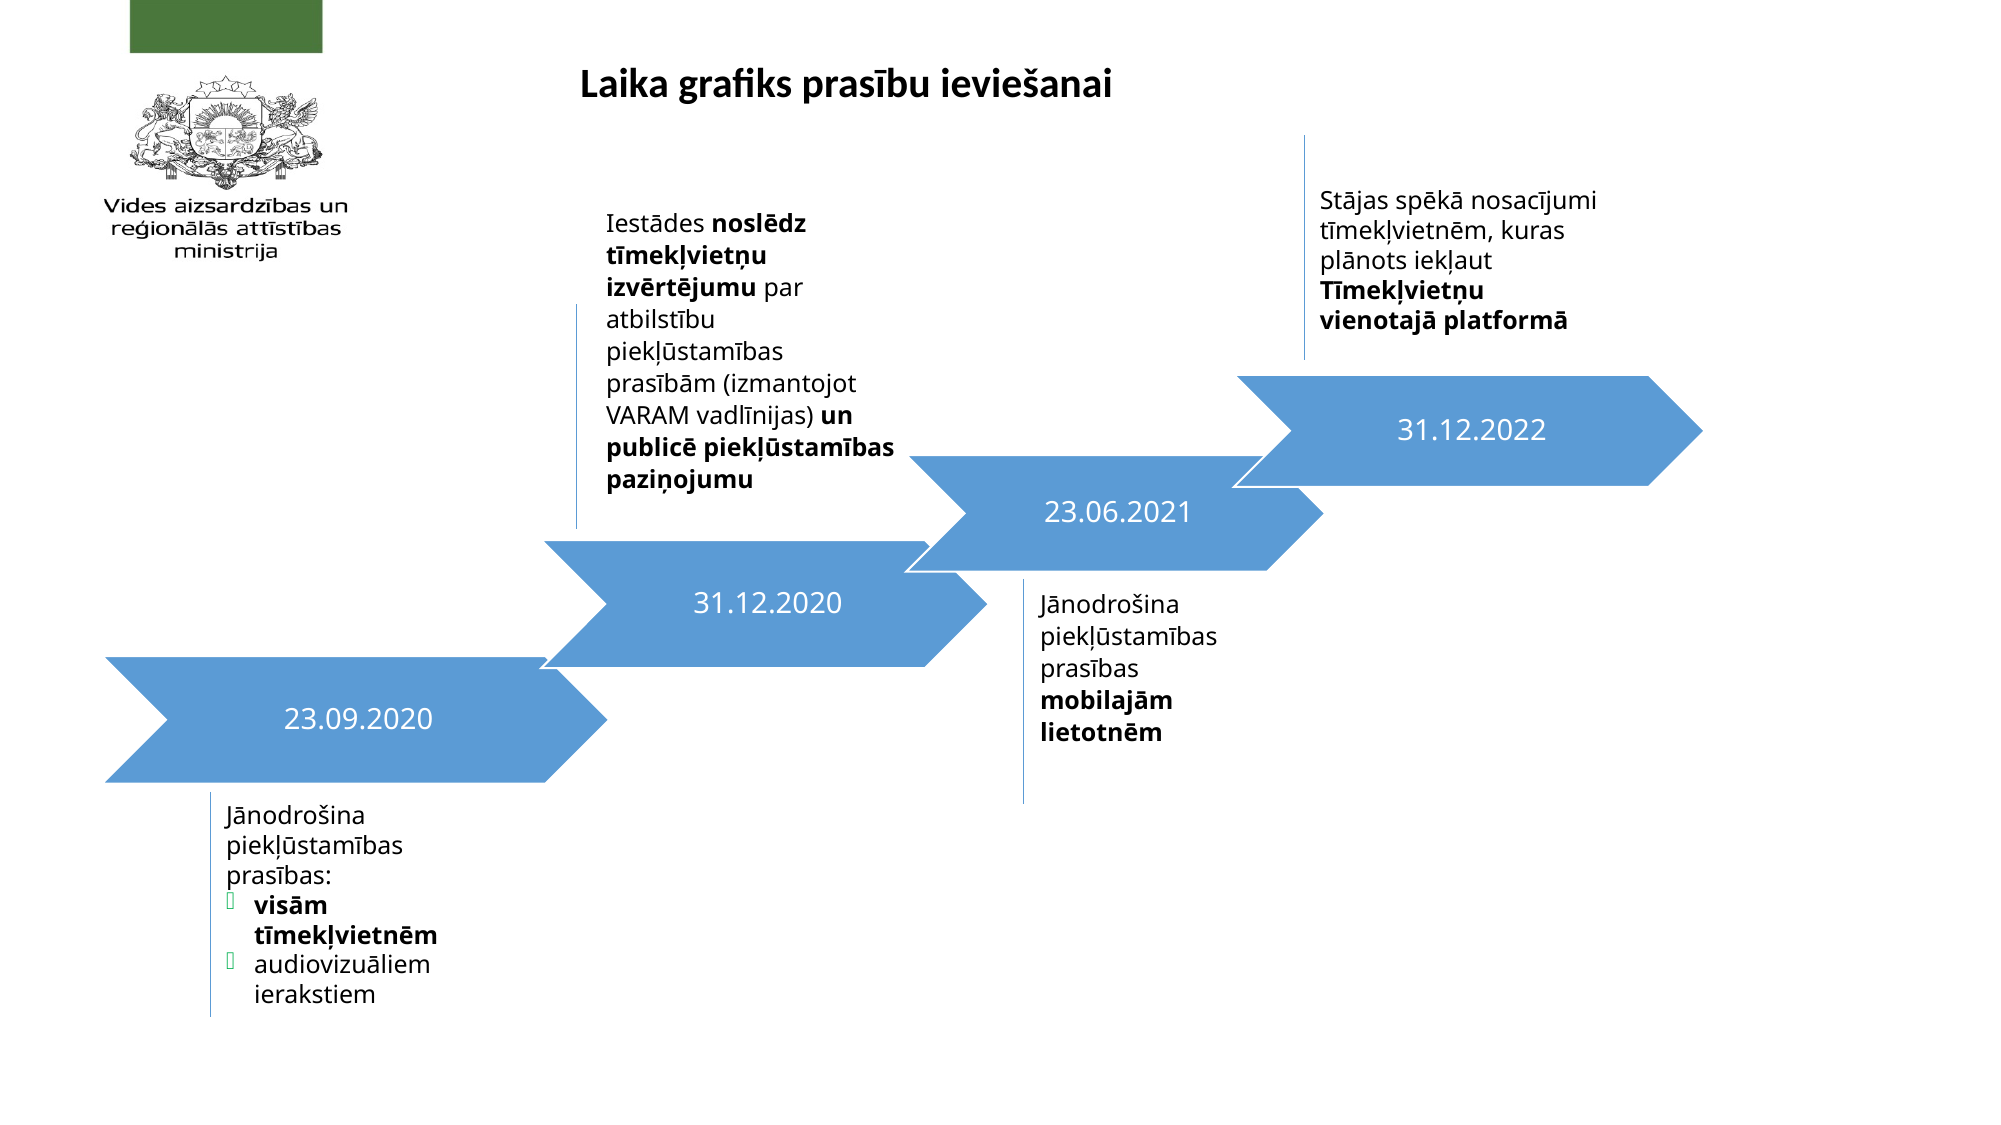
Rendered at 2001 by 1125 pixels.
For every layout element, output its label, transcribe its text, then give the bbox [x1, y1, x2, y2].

picture [33, 0, 419, 321]
text_box Iestādes noslēdz tīmekļvietņu izvērtējumu par atbilstību piekļūstamības prasībām (izmantojot VARAM vadlīnijas) un publicē piekļūstamības paziņojumu [590, 197, 914, 256]
text_box Laika grafiks prasību ieviešanai [565, 48, 1221, 113]
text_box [59, 256, 1814, 1101]
text_box Stājas spēkā nosacījumi tīmekļvietnēm, kuras plānots iekļaut Tīmekļvietņu vienotajā platformā [1305, 176, 1617, 256]
